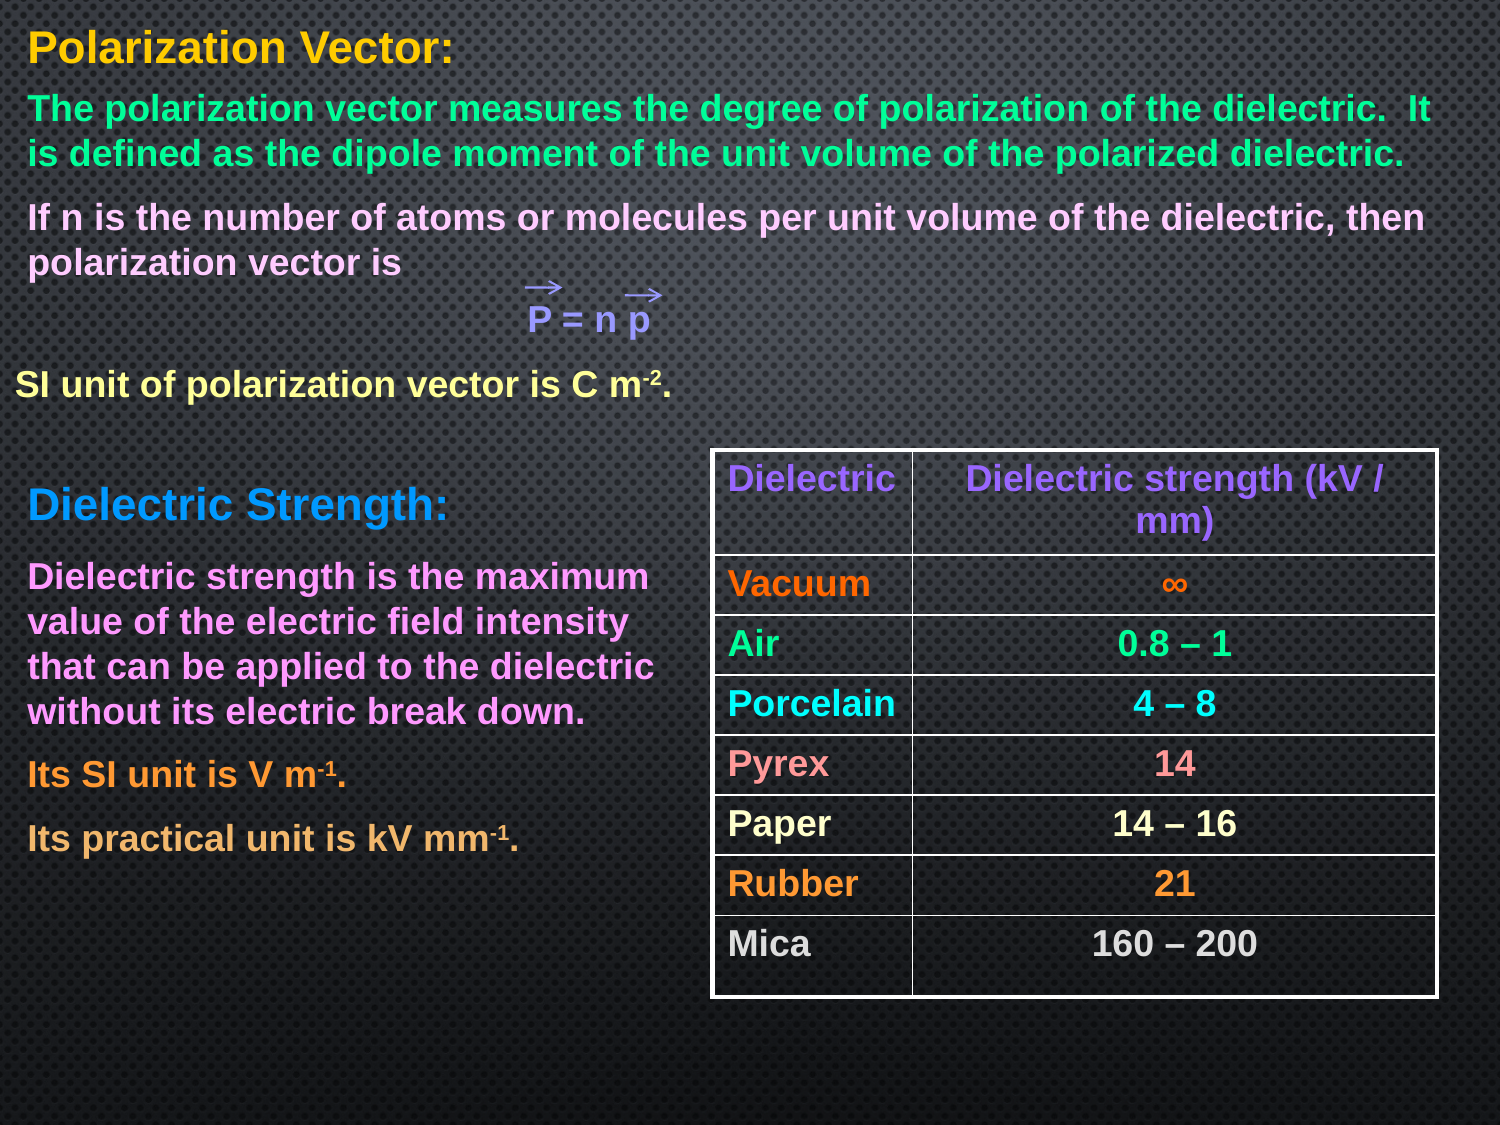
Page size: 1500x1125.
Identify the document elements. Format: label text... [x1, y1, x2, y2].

table_cell 4 – 8 [913, 676, 1435, 734]
table_cell 21 [913, 856, 1435, 915]
text_box Dielectric Strength: [12, 467, 488, 537]
table_header Dielectric [715, 452, 912, 554]
table_cell 0.8 – 1 [913, 616, 1435, 674]
table_cell Rubber [715, 856, 912, 915]
table_cell Vacuum [715, 556, 912, 614]
table_cell ∞ [913, 556, 1435, 614]
text_box Polarization Vector: [12, 9, 488, 76]
table_cell Air [715, 616, 912, 674]
table_cell Paper [715, 796, 912, 854]
text_box The polarization vector measures the degree of polarization of the dielectric. It is defined as the dipole moment of the unit volume of the polarized dielectric. If n is the number of atoms or molecules per unit volume of the dielectric, then polarization vector is [12, 76, 1475, 291]
text_box SI unit of polarization vector is C m-2. [0, 352, 738, 412]
table_cell 14 [913, 736, 1435, 794]
table_cell Porcelain [715, 676, 912, 734]
text_box Dielectric strength is the maximum value of the electric field intensity that can be applied to the dielectric without its electric break down. Its SI unit is V m-1. Its practical unit is kV mm-1. [12, 544, 675, 867]
table_cell Mica [715, 916, 912, 995]
table_cell 160 – 200 [913, 916, 1435, 995]
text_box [512, 287, 688, 348]
table_header Dielectric strength (kV / mm) [913, 452, 1435, 554]
table_cell 14 – 16 [913, 796, 1435, 854]
table_cell Pyrex [715, 736, 912, 794]
